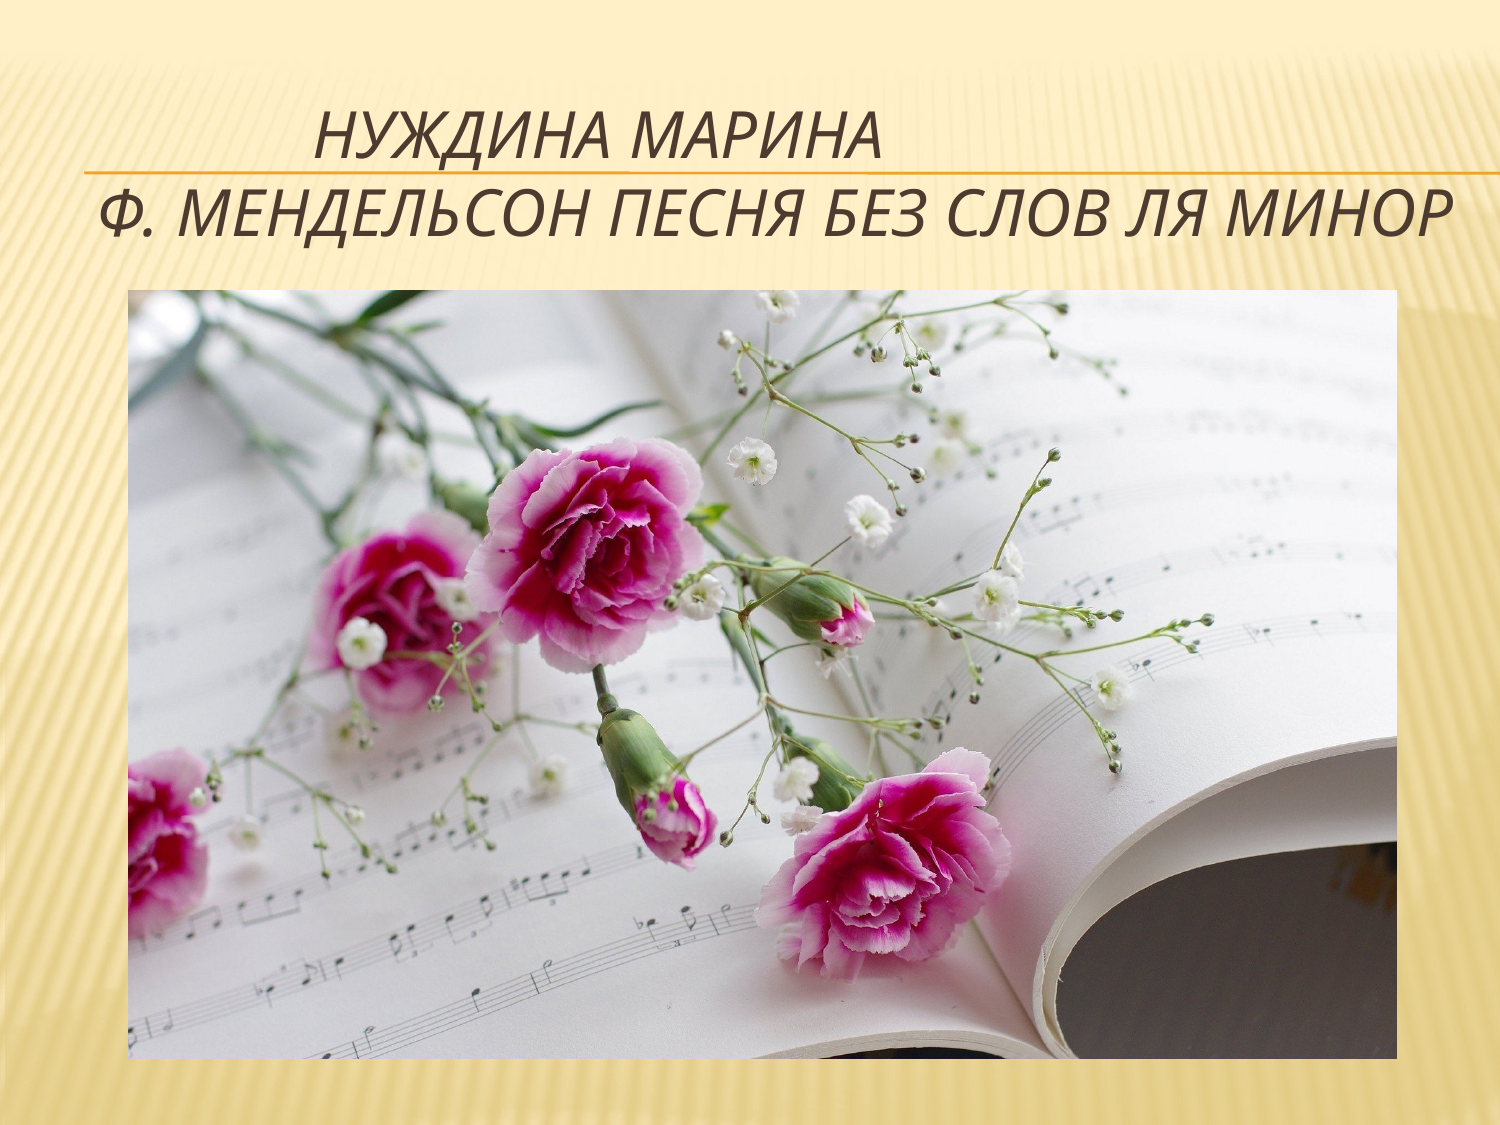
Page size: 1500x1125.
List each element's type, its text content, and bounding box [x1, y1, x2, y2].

title Нуждина Марина Ф. Мендельсон Песня без слов ля минор [64, 75, 1475, 268]
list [128, 290, 1397, 1059]
